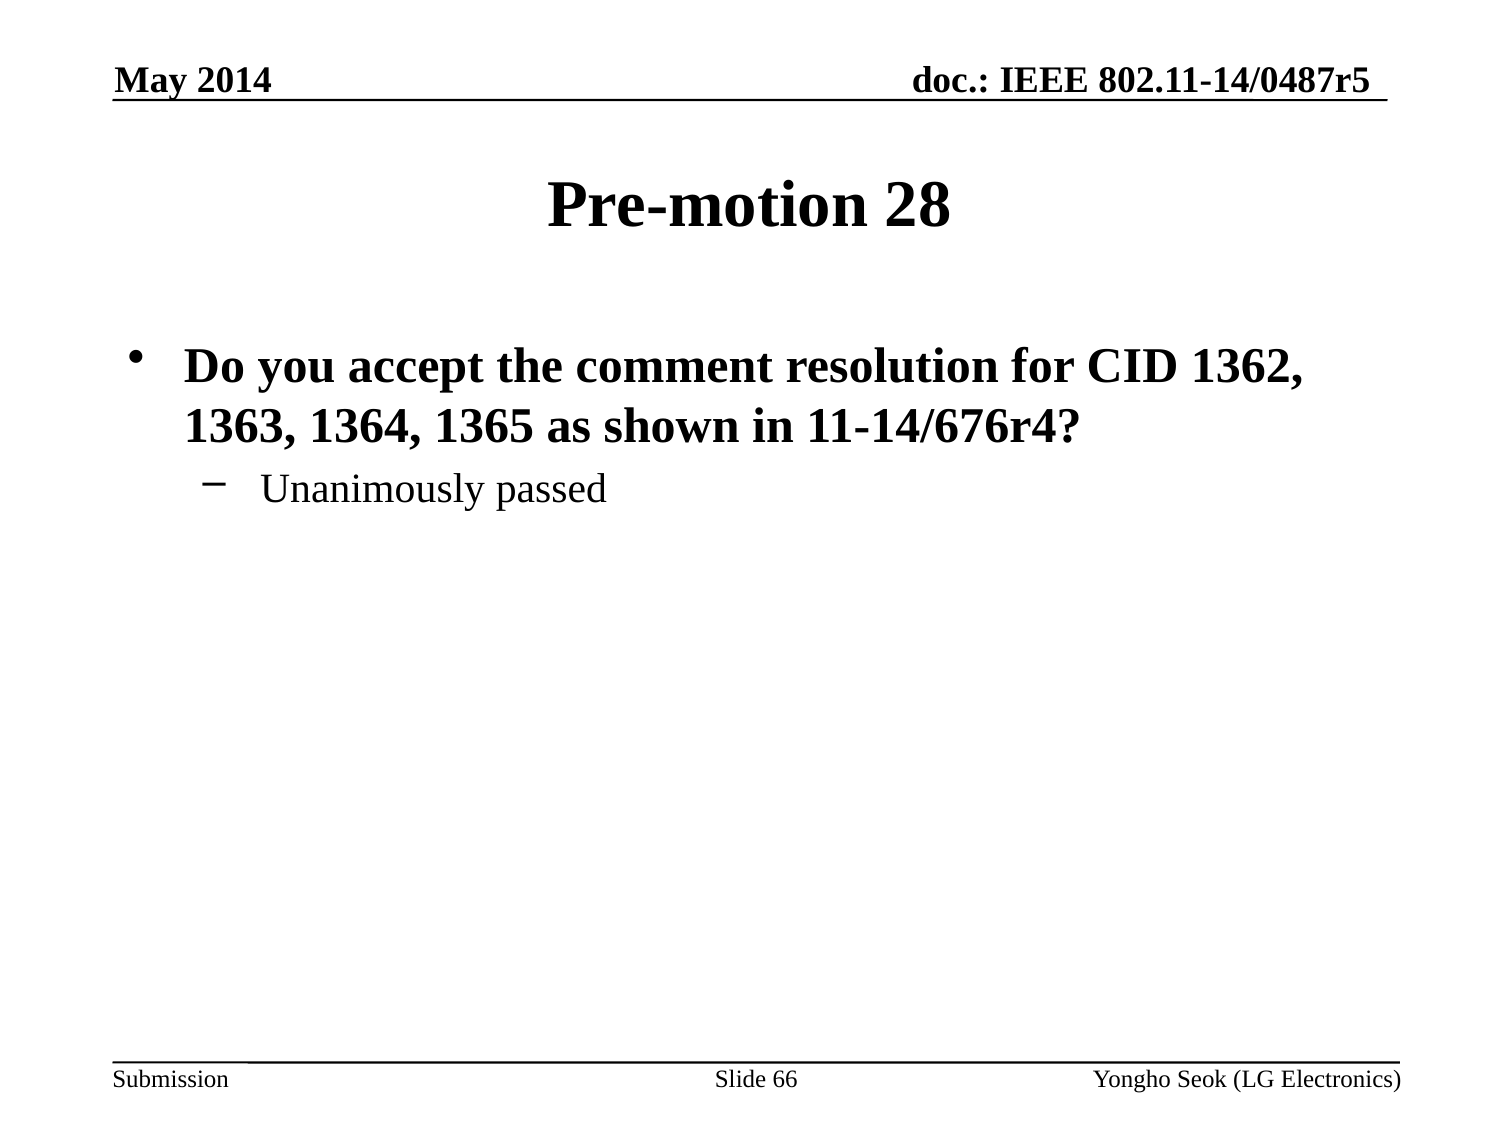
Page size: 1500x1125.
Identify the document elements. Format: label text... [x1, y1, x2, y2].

footer Yongho Seok (LG Electronics) [1088, 1061, 1402, 1093]
list Do you accept the comment resolution for CID 1362, 1363, 1364, 1365 as shown in 11-14/676r4? Unanimously passed [112, 324, 1388, 1001]
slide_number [114, 54, 274, 101]
slide_number Slide 66 [712, 1061, 800, 1093]
title Pre-motion 28 [112, 112, 1388, 288]
